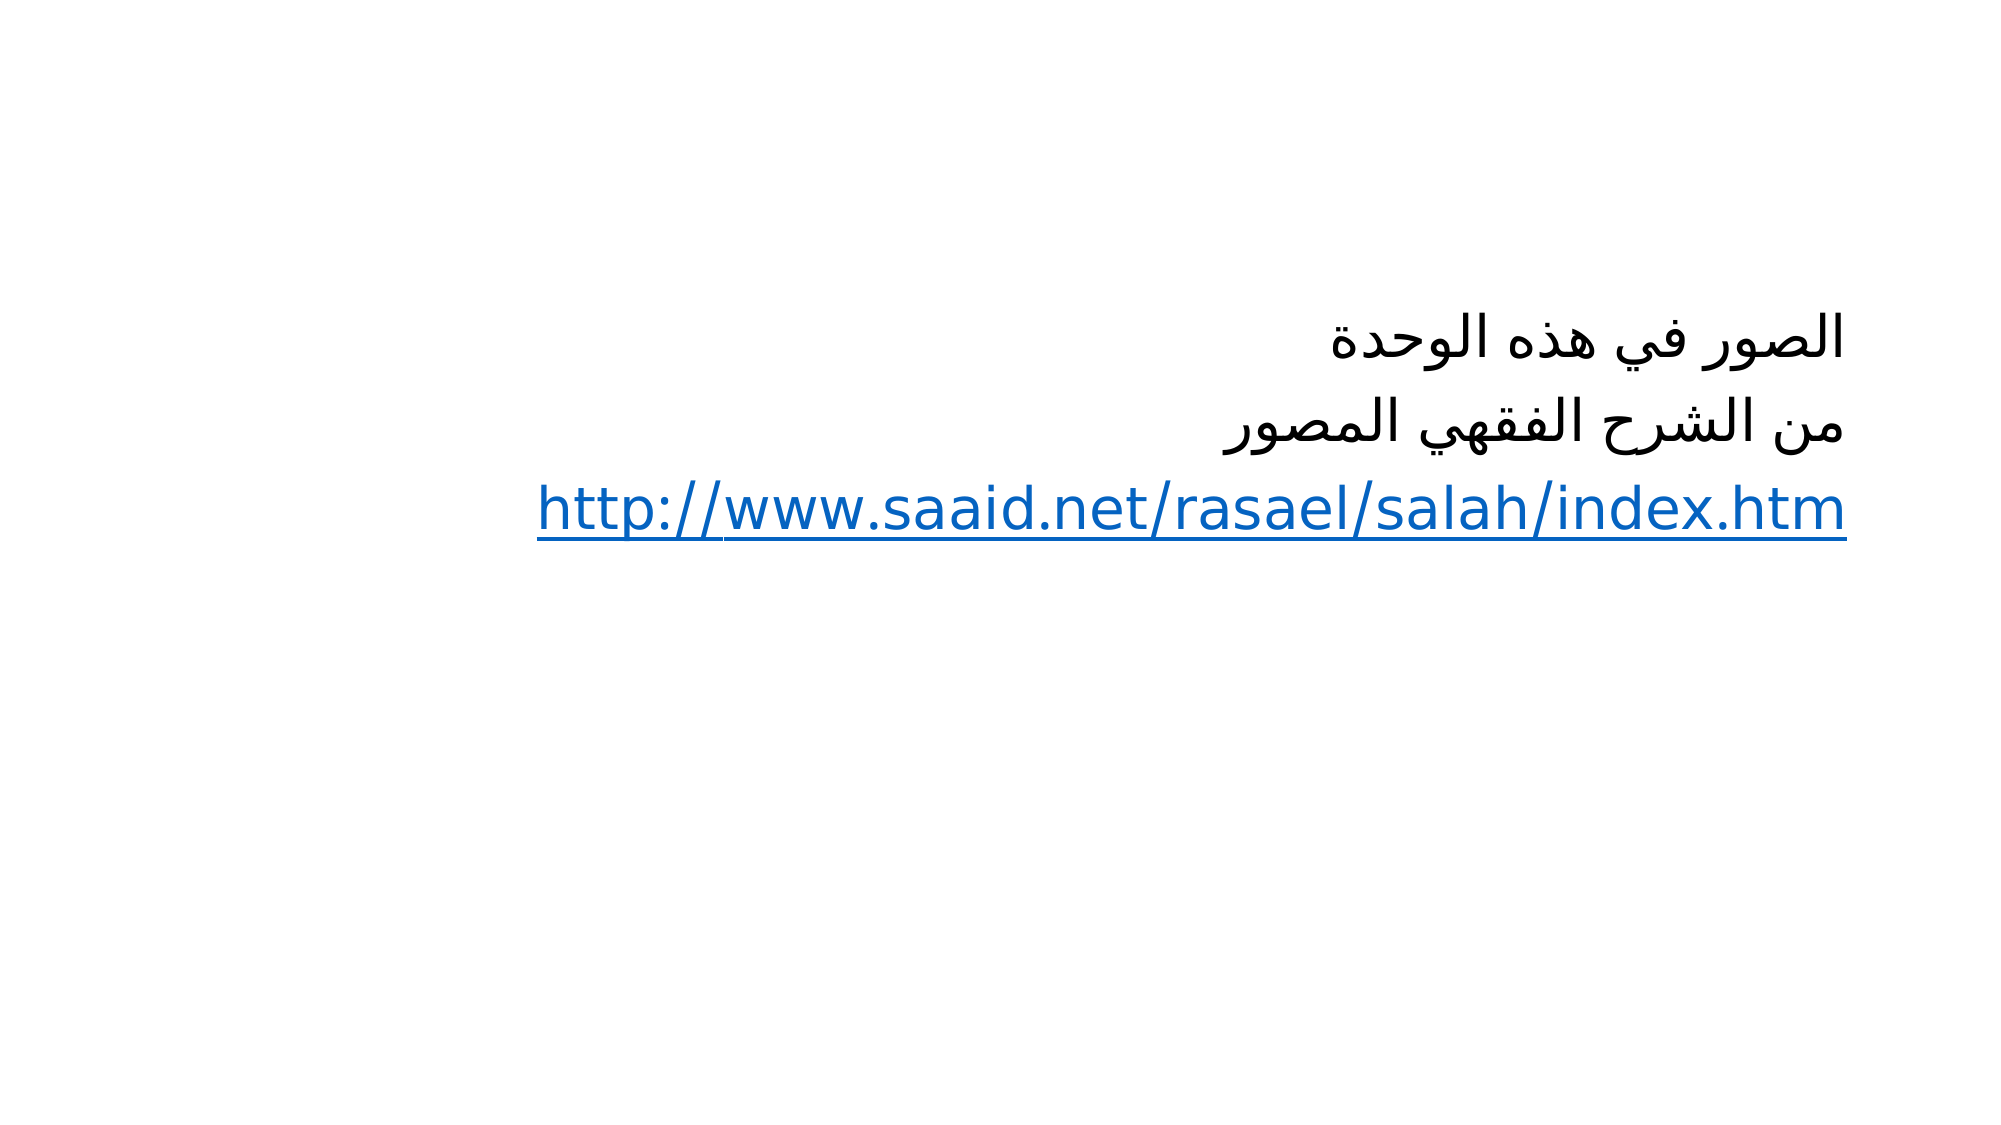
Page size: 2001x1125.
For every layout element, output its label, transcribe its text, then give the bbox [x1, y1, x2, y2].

list الصور في هذه الوحدة من الشرح الفقهي المصور http://www.saaid.net/rasael/salah/index.htm [137, 299, 1863, 1014]
